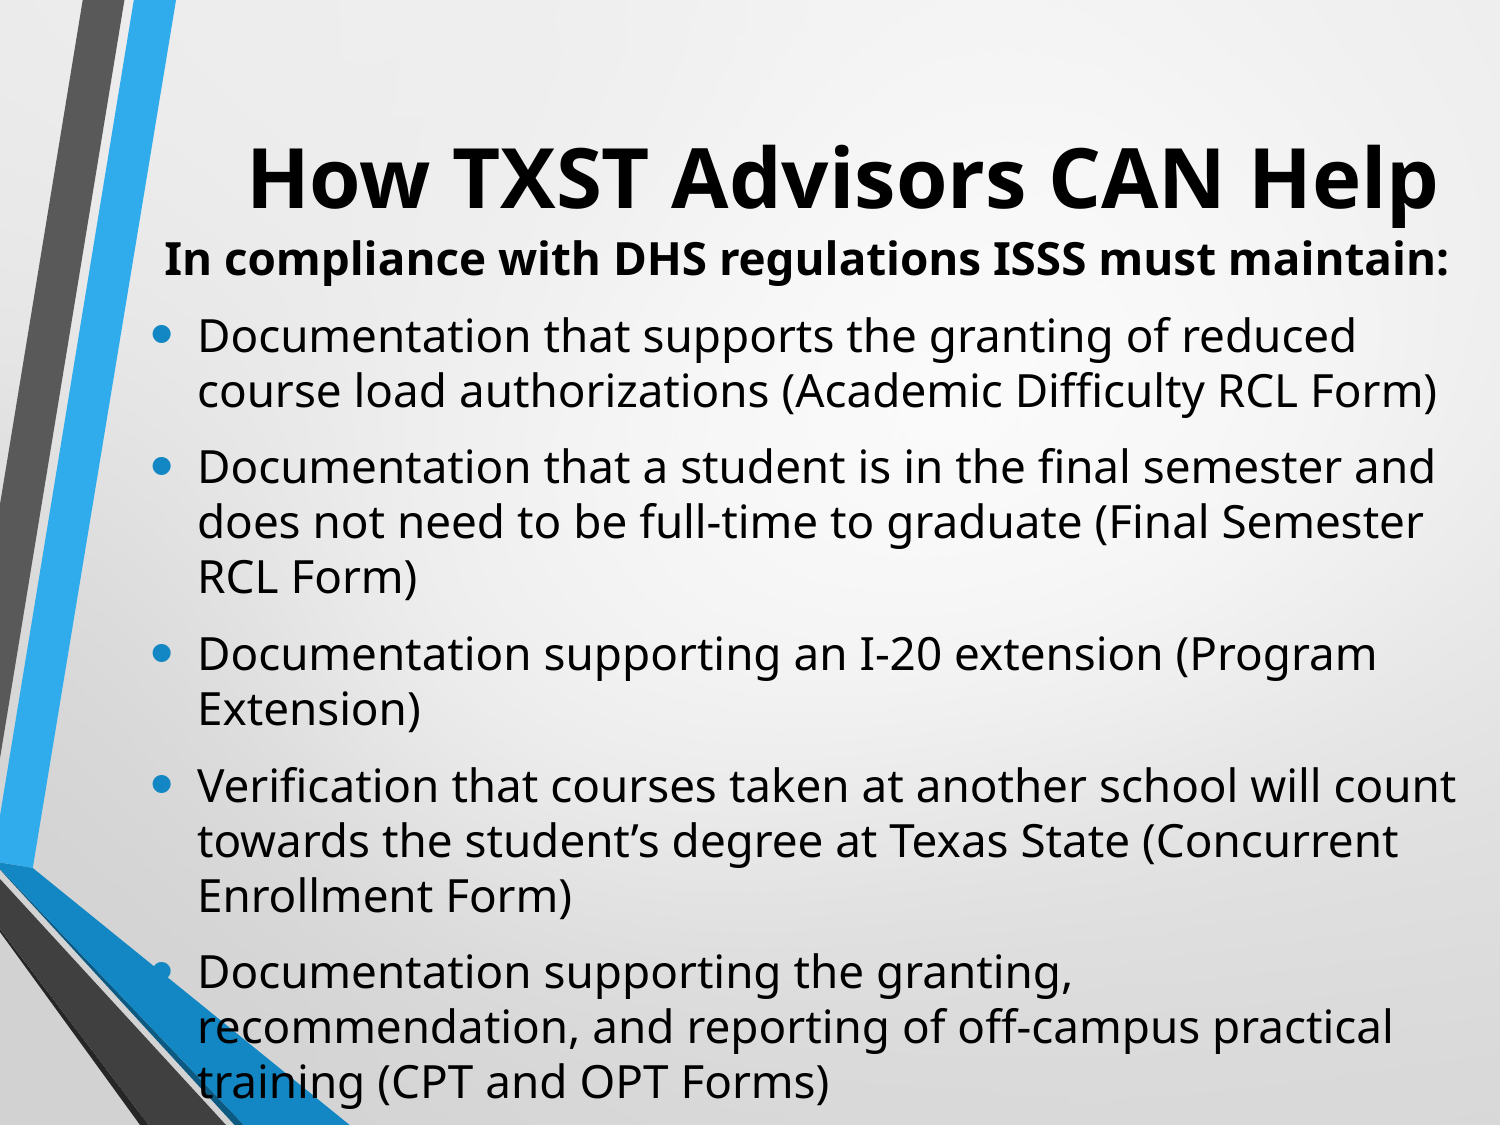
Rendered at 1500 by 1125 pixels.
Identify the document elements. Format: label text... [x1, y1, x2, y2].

title How TXST Advisors CAN Help [211, 75, 1476, 224]
list In compliance with DHS regulations ISSS must maintain: Documentation that supports the granting of reduced course load authorizations (Academic Difficulty RCL Form) Documentation that a student is in the final semester and does not need to be full-time to graduate (Final Semester RCL Form) Documentation supporting an I-20 extension (Program Extension) Verification that courses taken at another school will count towards the student’s degree at Texas State (Concurrent Enrollment Form) Documentation supporting the granting, recommendation, and reporting of off-campus practical training (CPT and OPT Forms) [135, 224, 1479, 1113]
